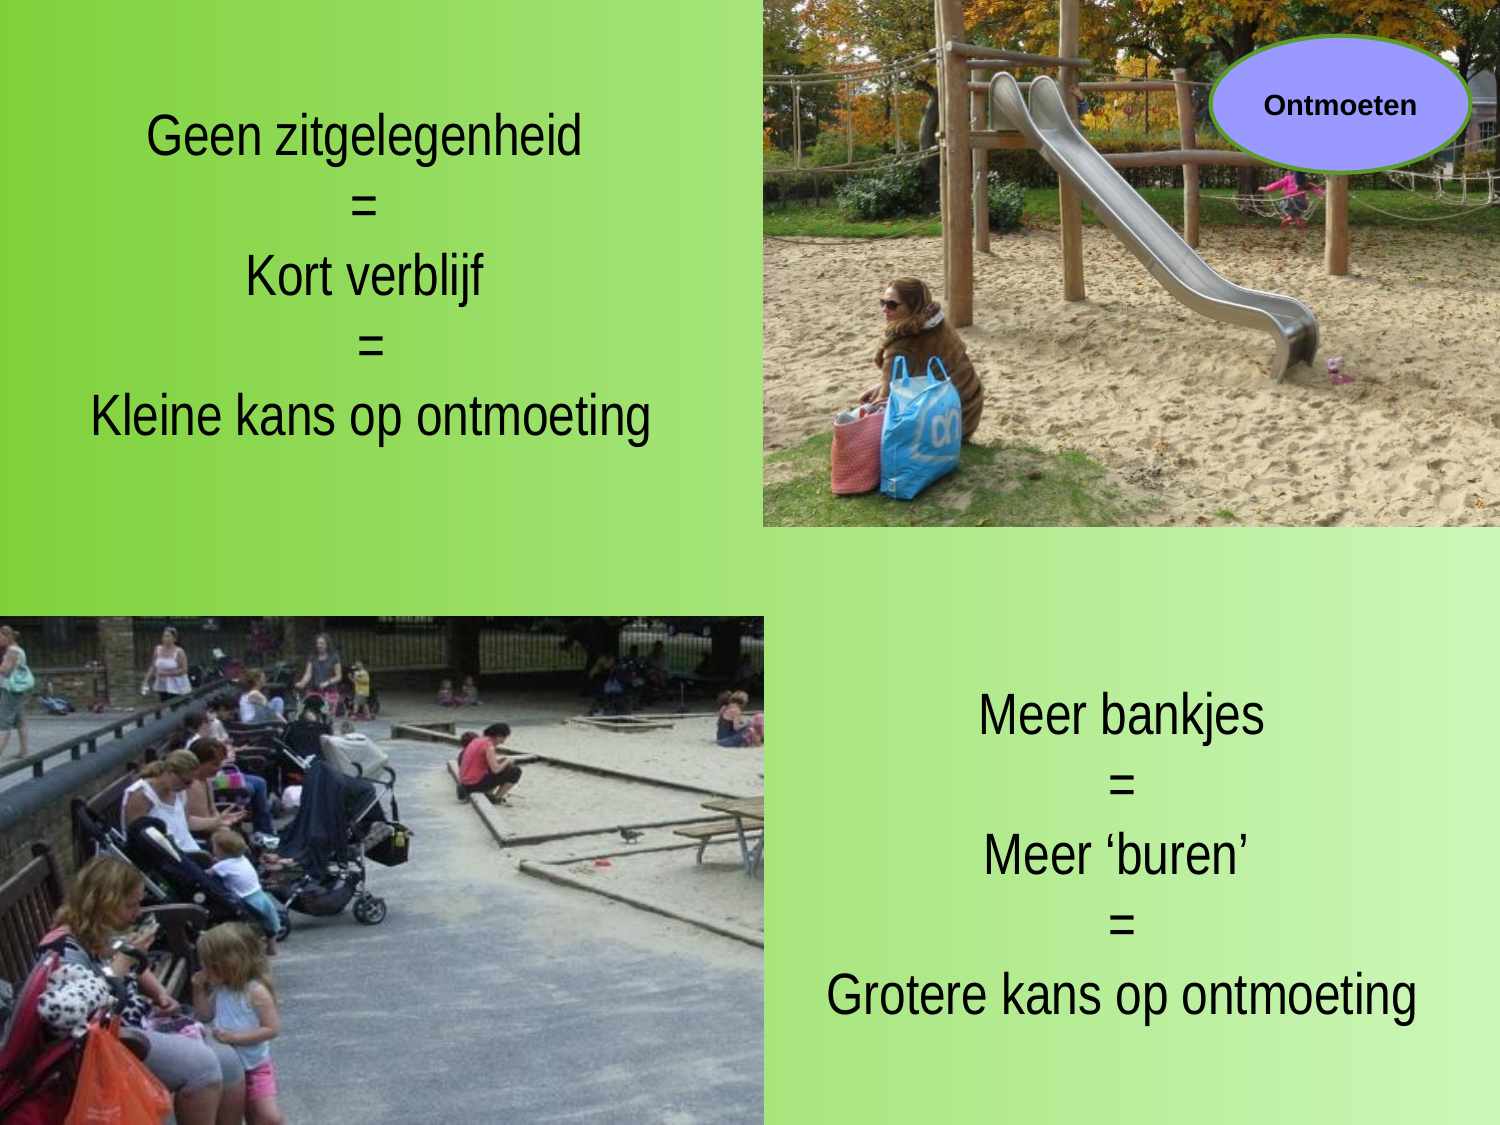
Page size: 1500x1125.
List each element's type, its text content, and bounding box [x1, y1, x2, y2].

text_box Meer bankjes = Meer ‘buren’ = Grotere kans op ontmoeting [797, 668, 1447, 1104]
picture [762, 0, 1500, 528]
text_box Geen zitgelegenheid = Kort verblijf = Kleine kans op ontmoeting [64, 90, 679, 455]
picture [0, 615, 764, 1125]
